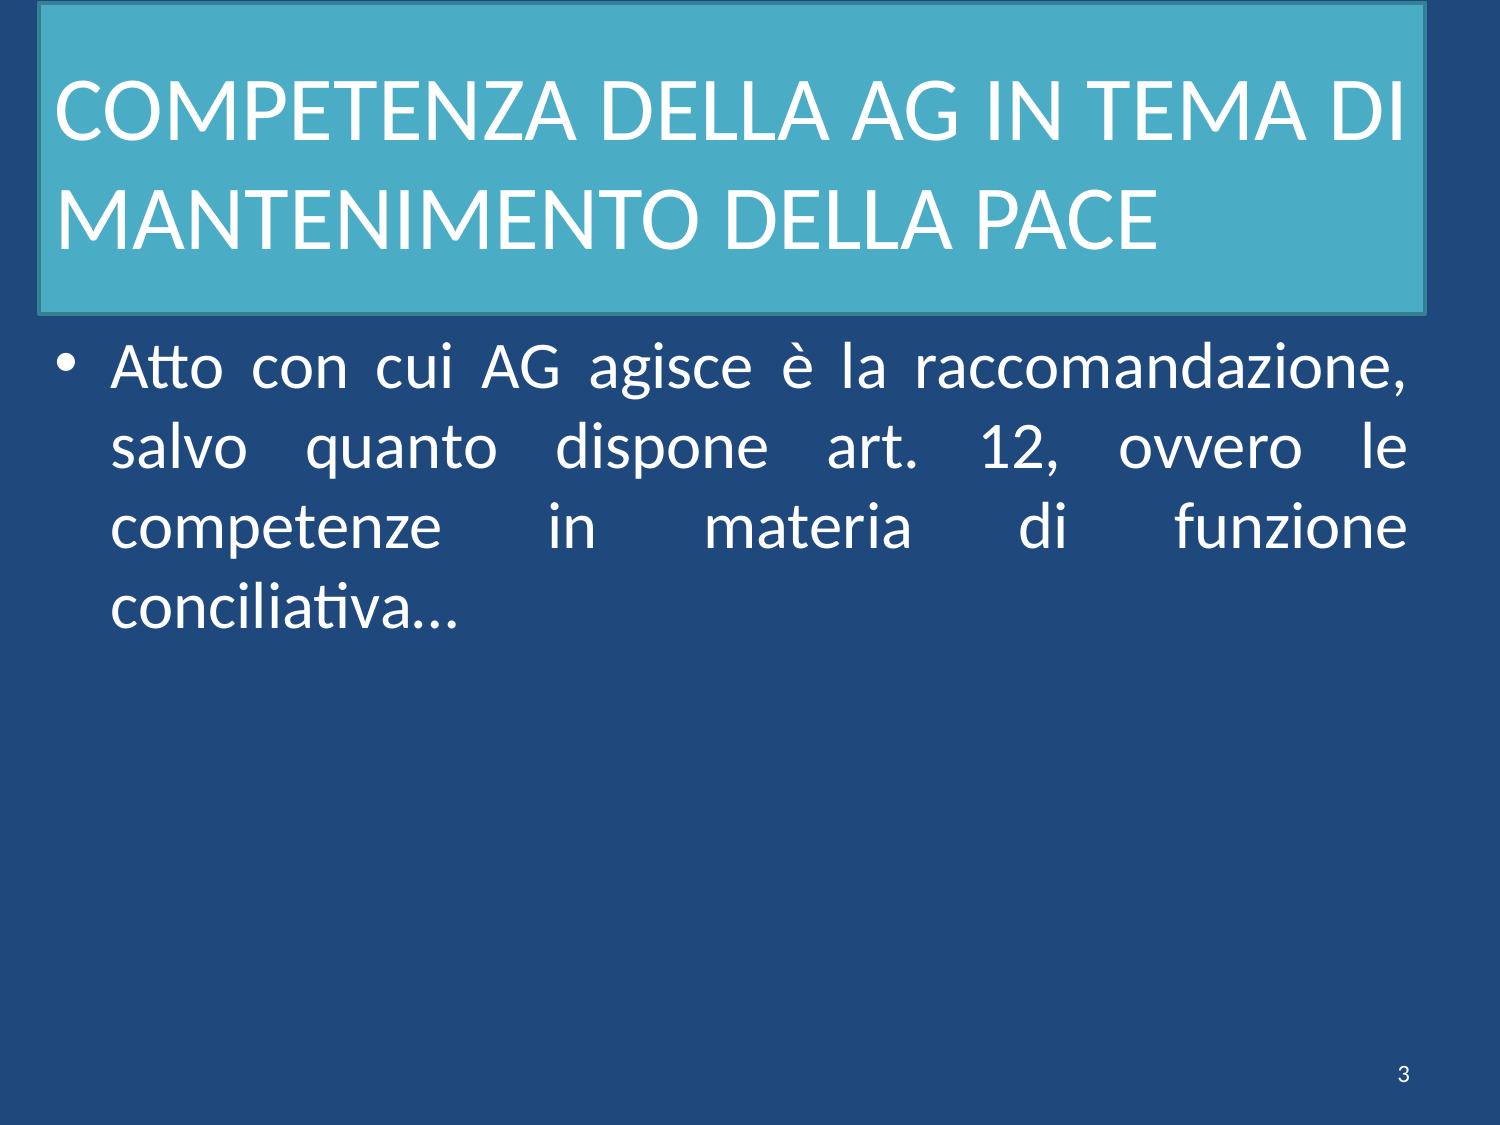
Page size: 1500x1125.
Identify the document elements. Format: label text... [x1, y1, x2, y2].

title COMPETENZA DELLA AG IN TEMA DI MANTENIMENTO DELLA PACE [37, 1, 1427, 316]
list Atto con cui AG agisce è la raccomandazione, salvo quanto dispone art. 12, ovvero le competenze in materia di funzione conciliativa… [39, 313, 1425, 1103]
slide_number 3 [1074, 1042, 1425, 1103]
